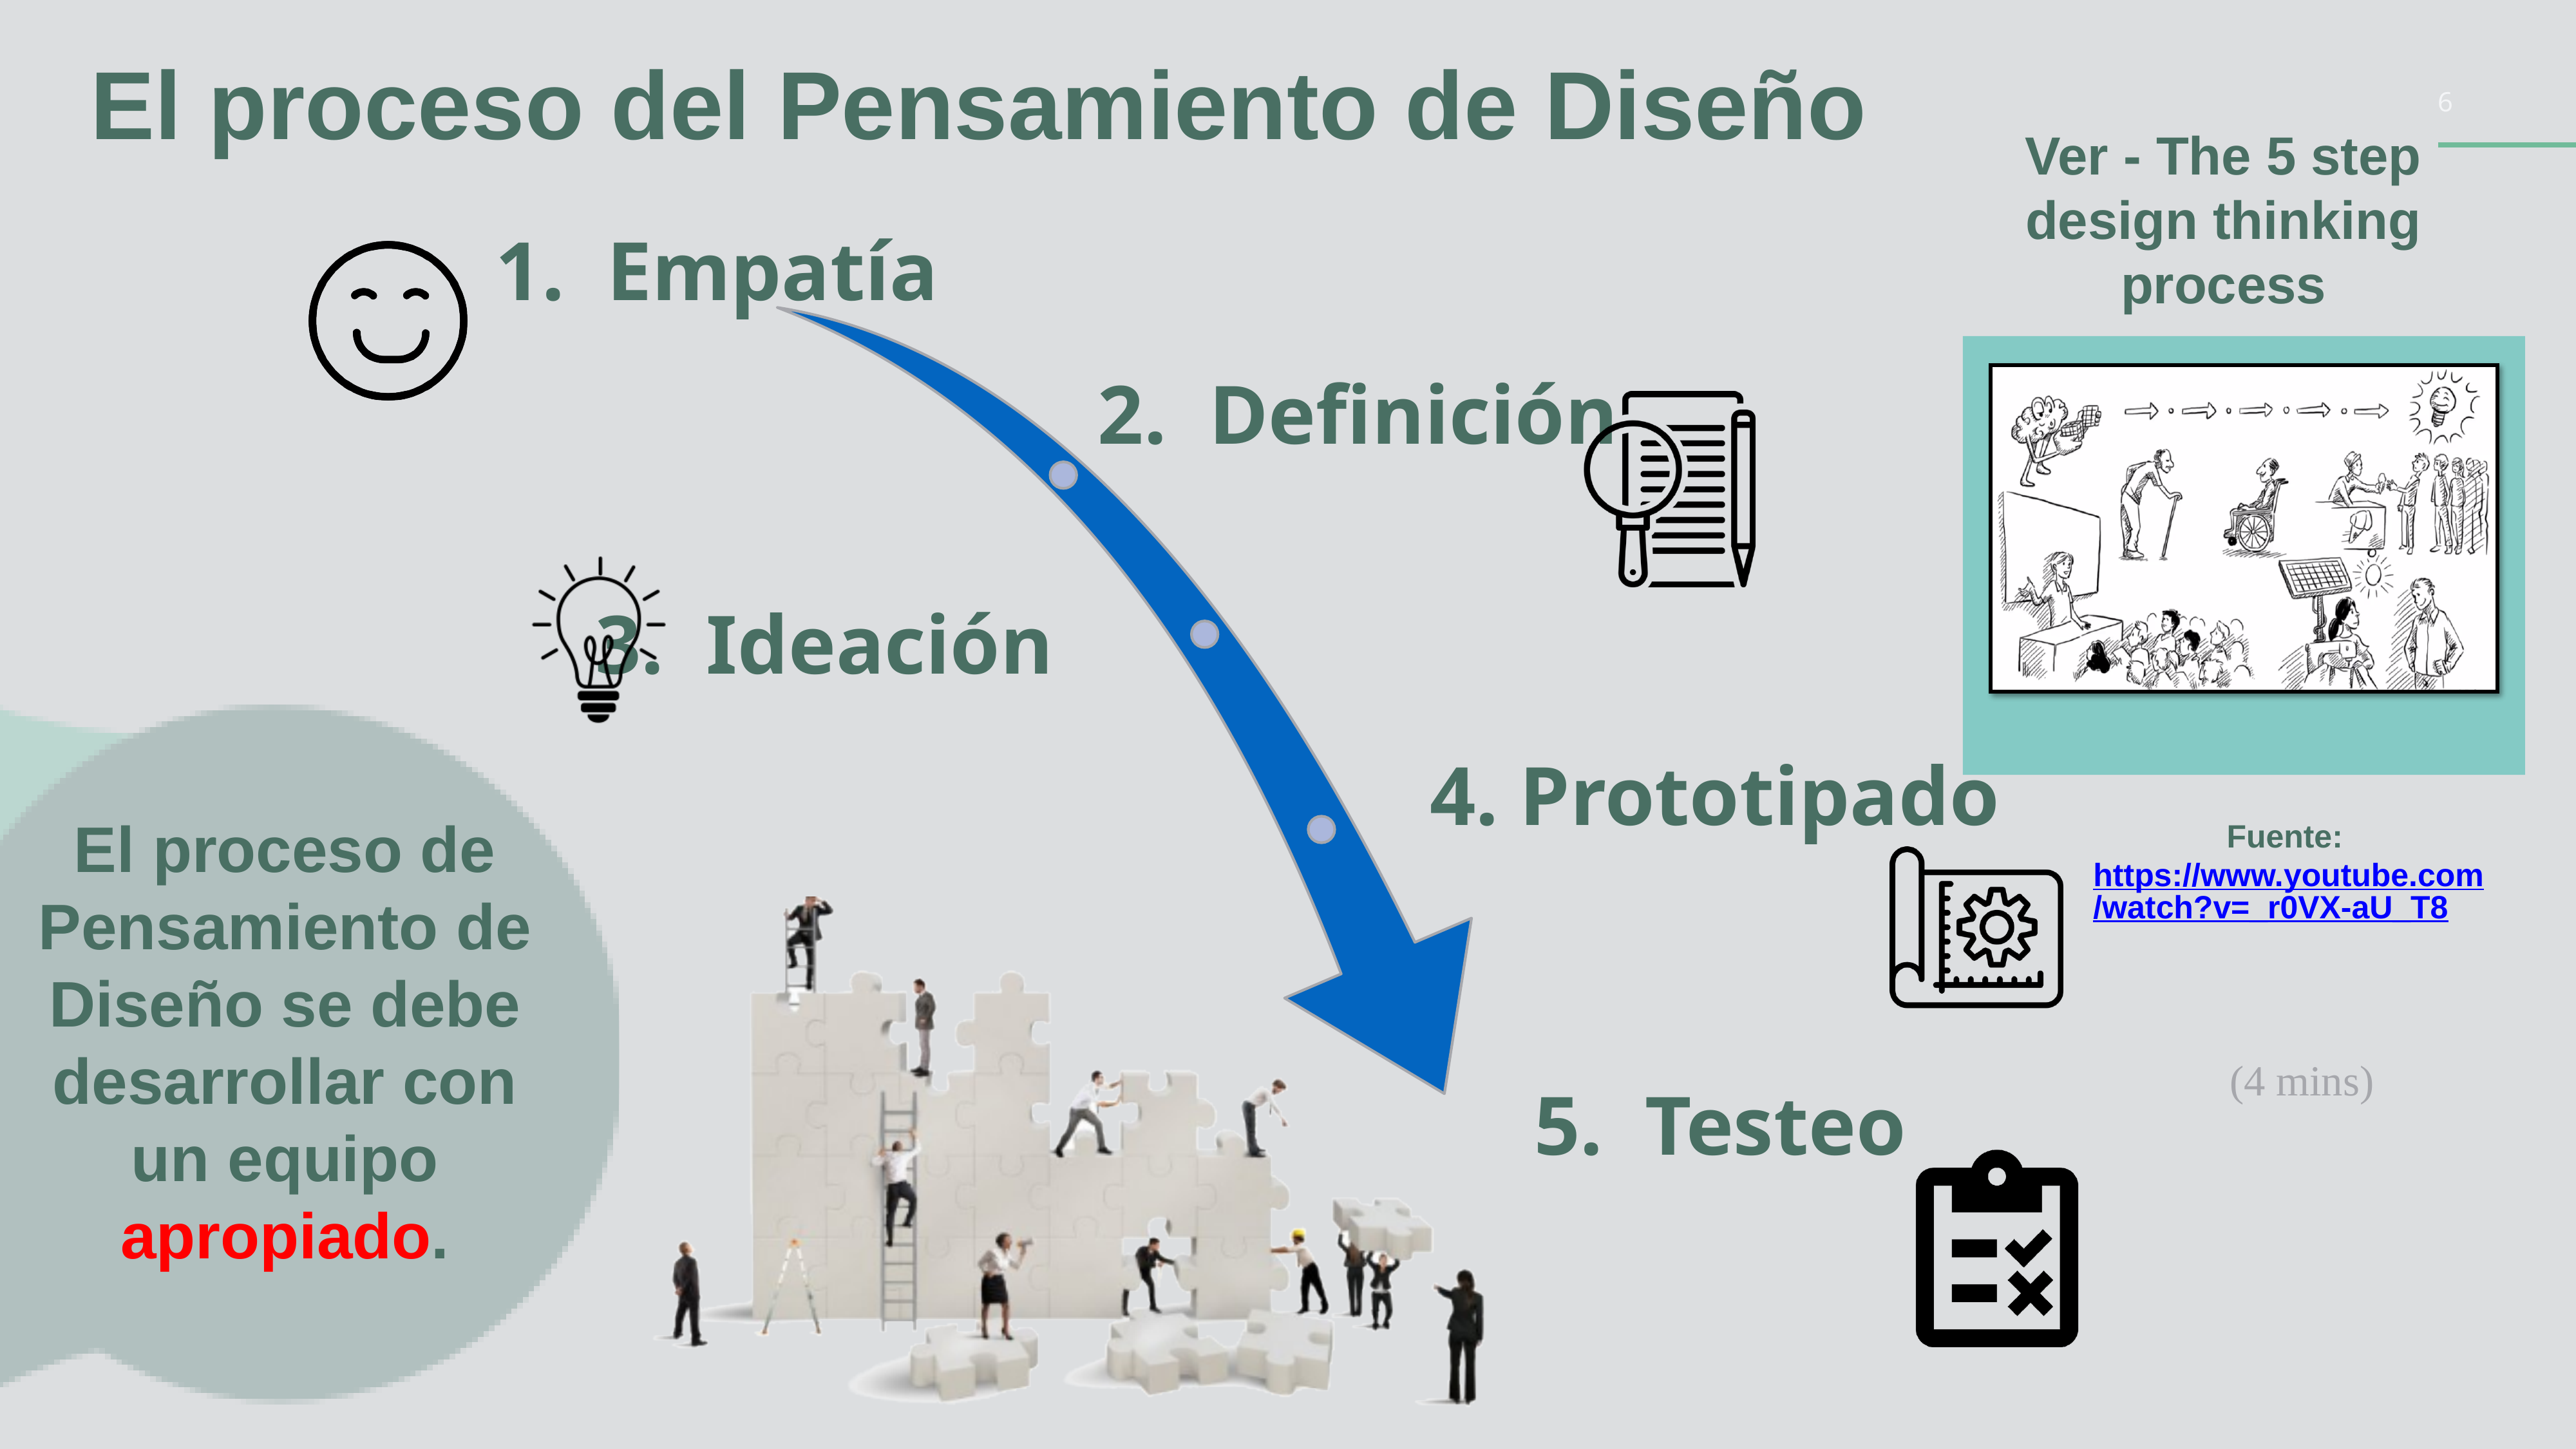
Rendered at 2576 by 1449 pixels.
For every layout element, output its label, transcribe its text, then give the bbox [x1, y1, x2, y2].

picture [0, 197, 620, 1449]
slide_number 6 [2433, 80, 2498, 117]
picture [1571, 391, 1768, 588]
picture [1889, 840, 2063, 1014]
text_box El proceso del Pensamiento de Diseño [26, 15, 1933, 117]
picture [1909, 1141, 2084, 1362]
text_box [1962, 336, 2526, 775]
picture [308, 241, 468, 401]
picture [647, 896, 1489, 1428]
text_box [28, 120, 2543, 1338]
picture [502, 543, 699, 740]
